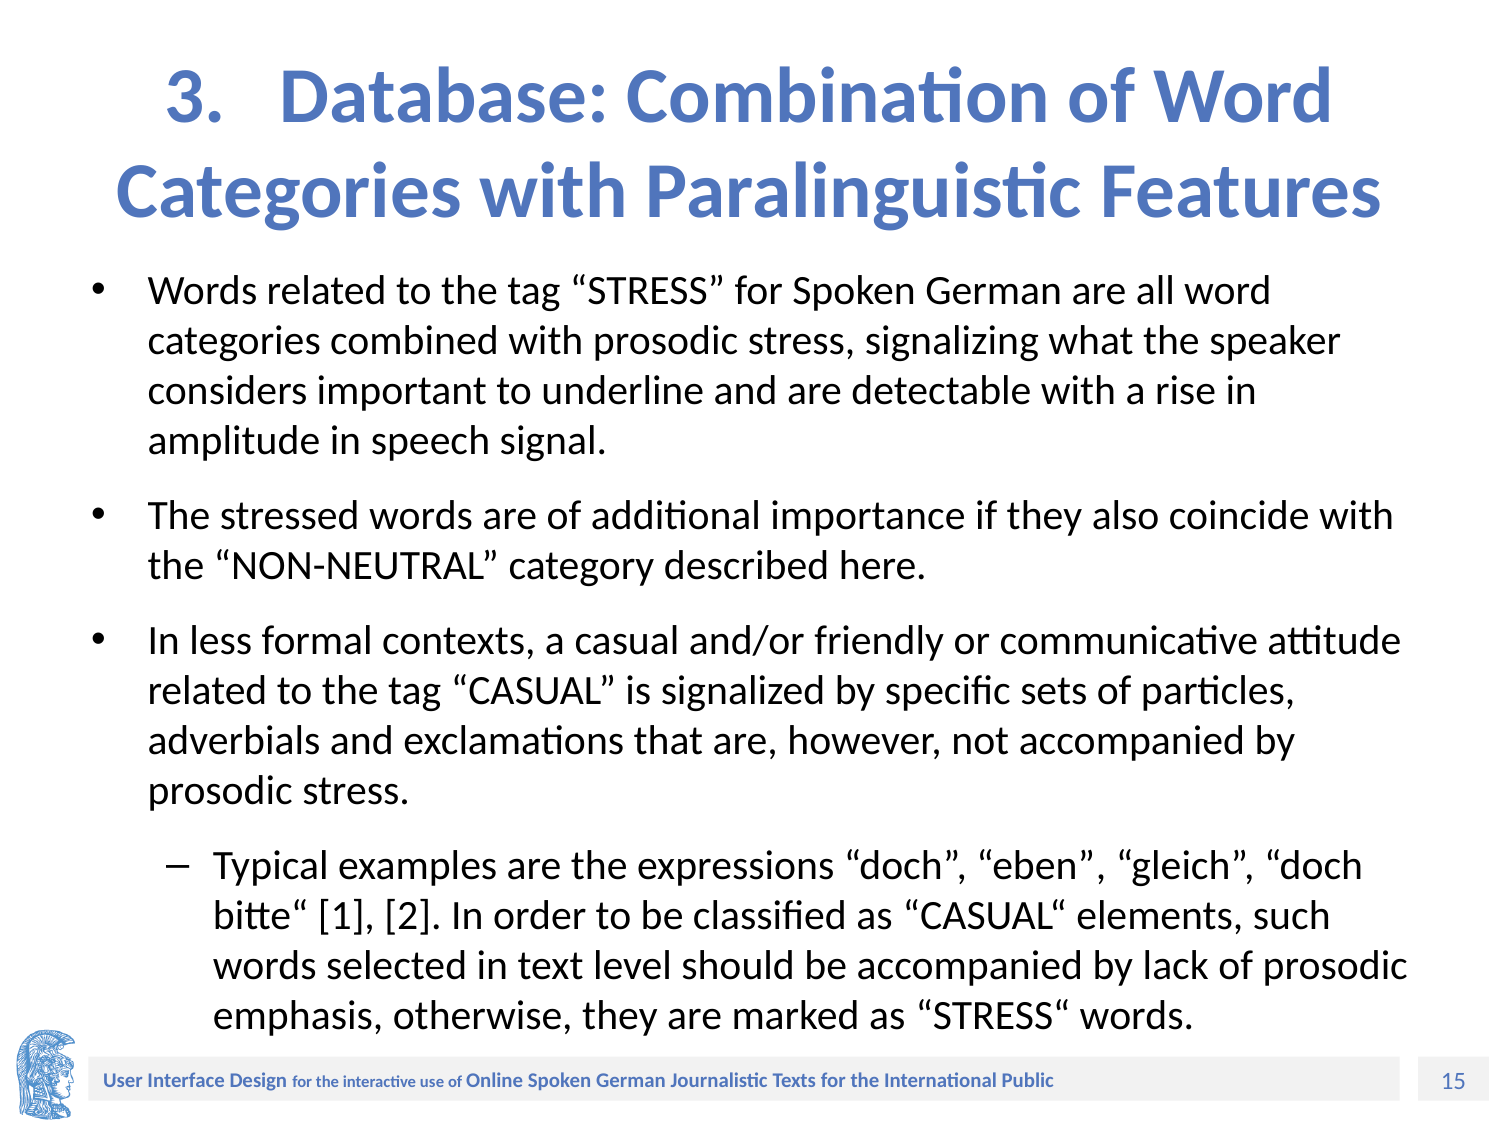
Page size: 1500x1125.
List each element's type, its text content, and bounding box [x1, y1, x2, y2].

picture [9, 1026, 81, 1120]
list Words related to the tag “STRESS” for Spoken German are all word categories combined with prosodic stress, signalizing what the speaker considers important to underline and are detectable with a rise in amplitude in speech signal. The stressed words are of additional importance if they also coincide with the “NON-NEUTRAL” category described here. In less formal contexts, a casual and/or friendly or communicative attitude related to the tag “CASUAL” is signalized by specific sets of particles, adverbials and exclamations that are, however, not accompanied by prosodic stress. Typical examples are the expressions “doch”, “eben”, “gleich”, “doch bitte“ [1], [2]. In order to be classified as “CASUAL“ elements, such words selected in text level should be accompanied by lack of prosodic emphasis, otherwise, they are marked as “STRESS“ words. [76, 255, 1427, 998]
title 3. Database: Combination of Word Categories with Paralinguistic Features [75, 45, 1425, 233]
